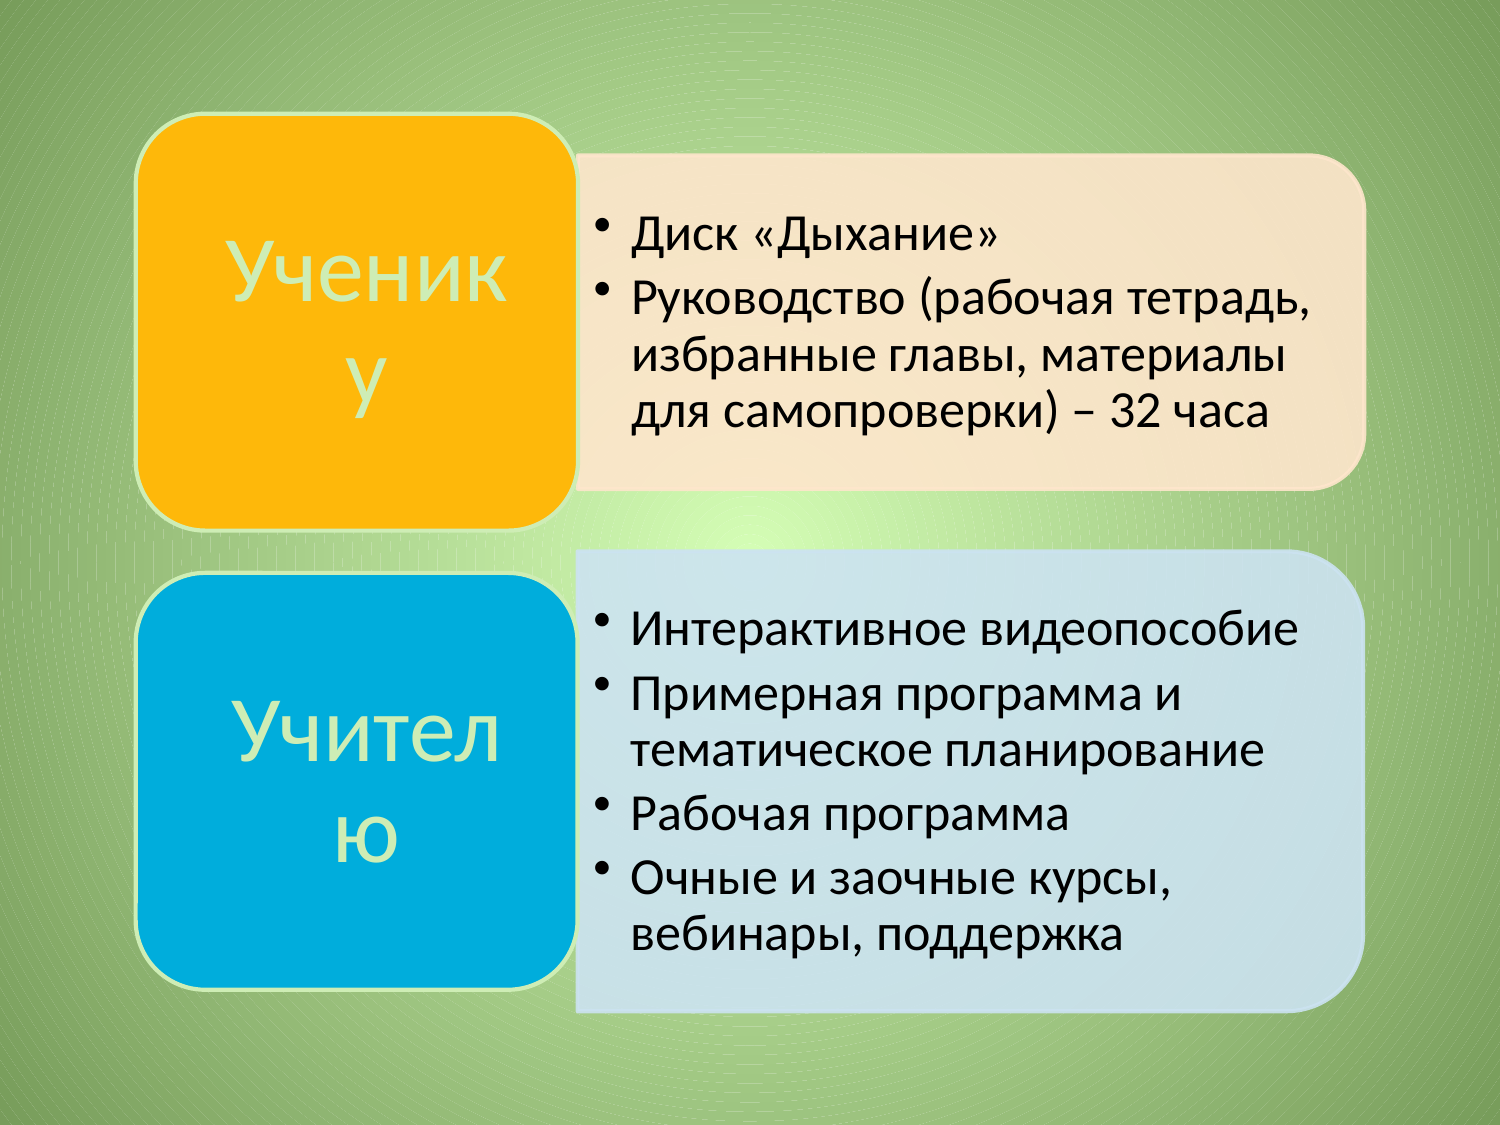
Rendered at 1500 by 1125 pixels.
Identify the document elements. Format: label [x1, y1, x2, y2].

text_box [135, 113, 1365, 1012]
